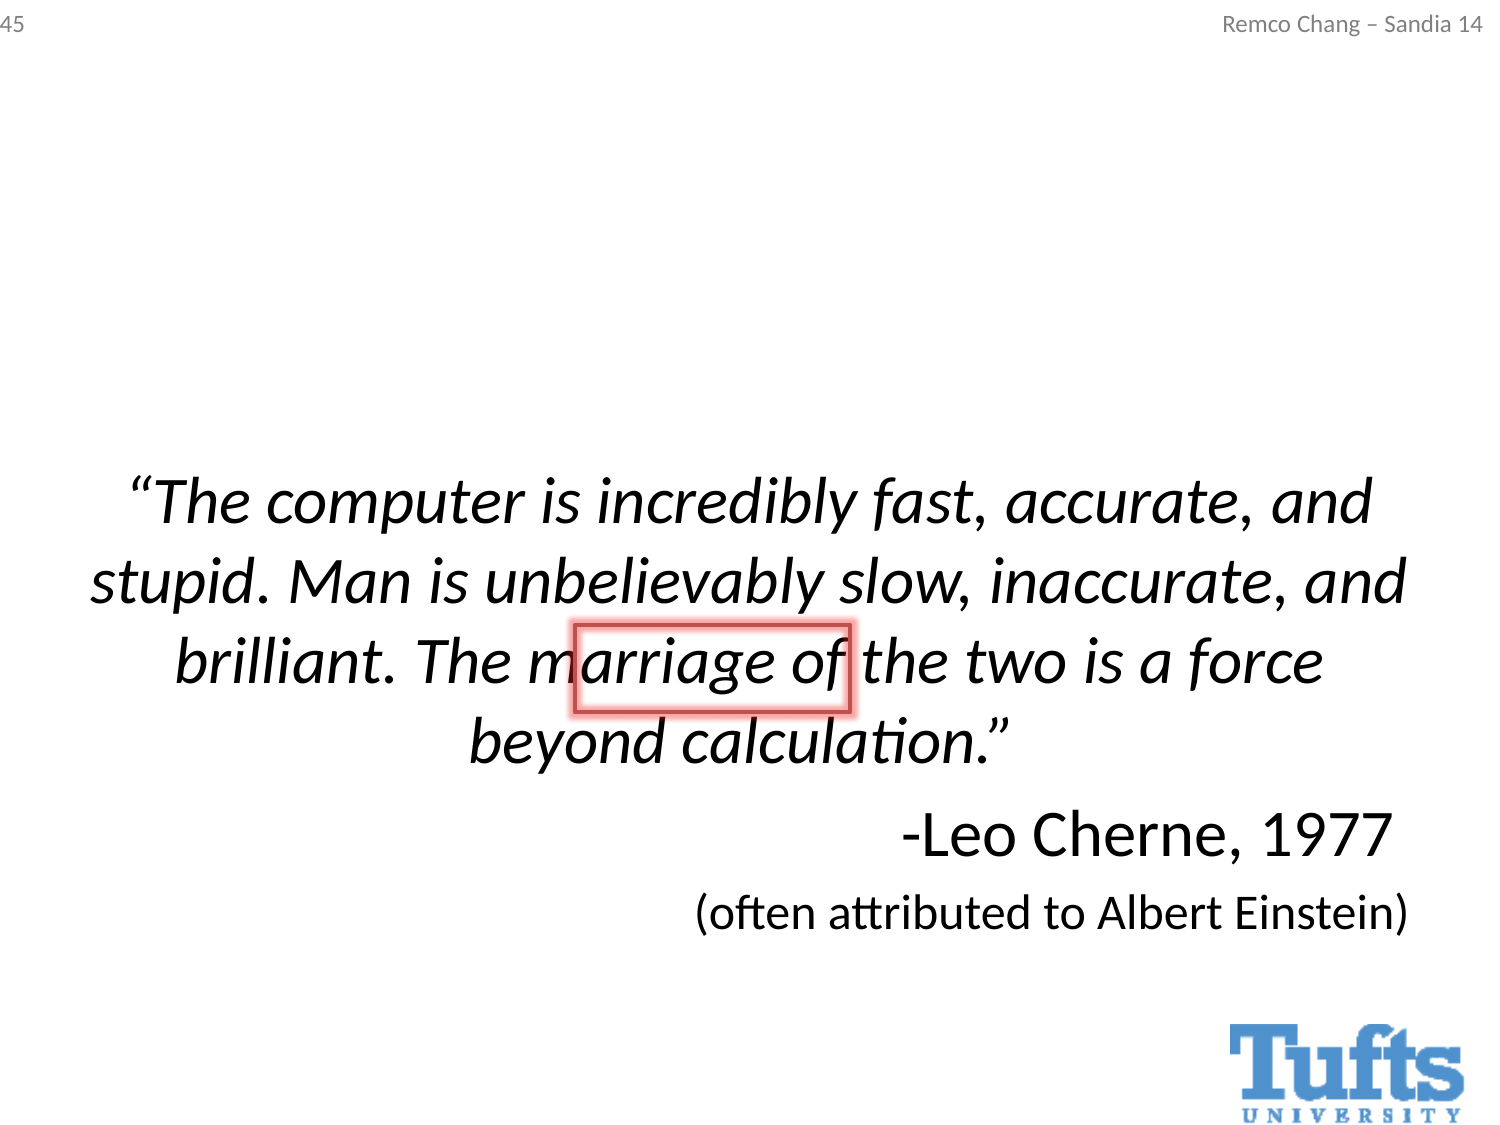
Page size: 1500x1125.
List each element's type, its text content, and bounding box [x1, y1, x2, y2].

list “The computer is incredibly fast, accurate, and stupid. Man is unbelievably slow, inaccurate, and brilliant. The marriage of the two is a force beyond calculation.” -Leo Cherne, 1977 (often attributed to Albert Einstein) [75, 262, 1425, 1005]
title [566, 616, 860, 722]
picture [1230, 1024, 1500, 1125]
text_box [573, 623, 852, 714]
